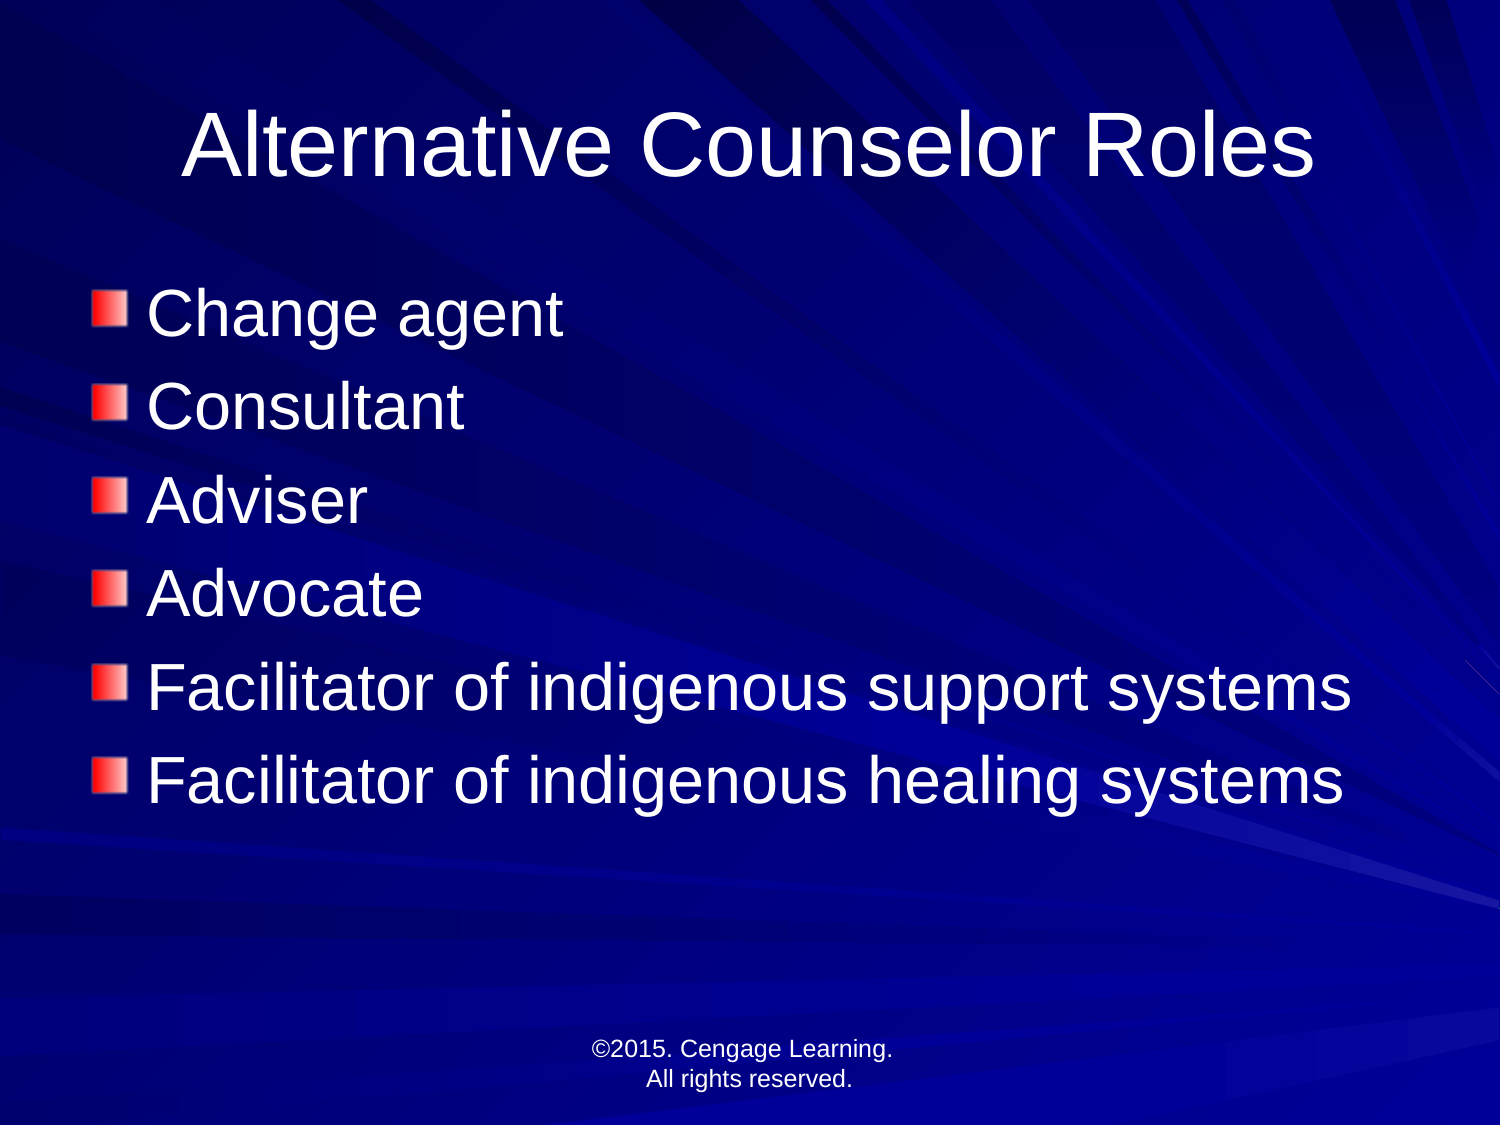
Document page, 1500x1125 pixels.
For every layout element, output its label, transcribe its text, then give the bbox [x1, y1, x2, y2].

picture [90, 382, 132, 425]
picture [90, 288, 132, 331]
picture [90, 755, 132, 798]
picture [90, 475, 132, 518]
list Change agent Consultant Adviser Advocate Facilitator of indigenous support systems Facilitator of indigenous healing systems [74, 262, 1426, 1006]
title Alternative Counselor Roles [74, 45, 1426, 234]
footer ©2015. Cengage Learning. All rights reserved. [512, 1024, 988, 1101]
picture [90, 568, 132, 611]
picture [90, 662, 132, 705]
